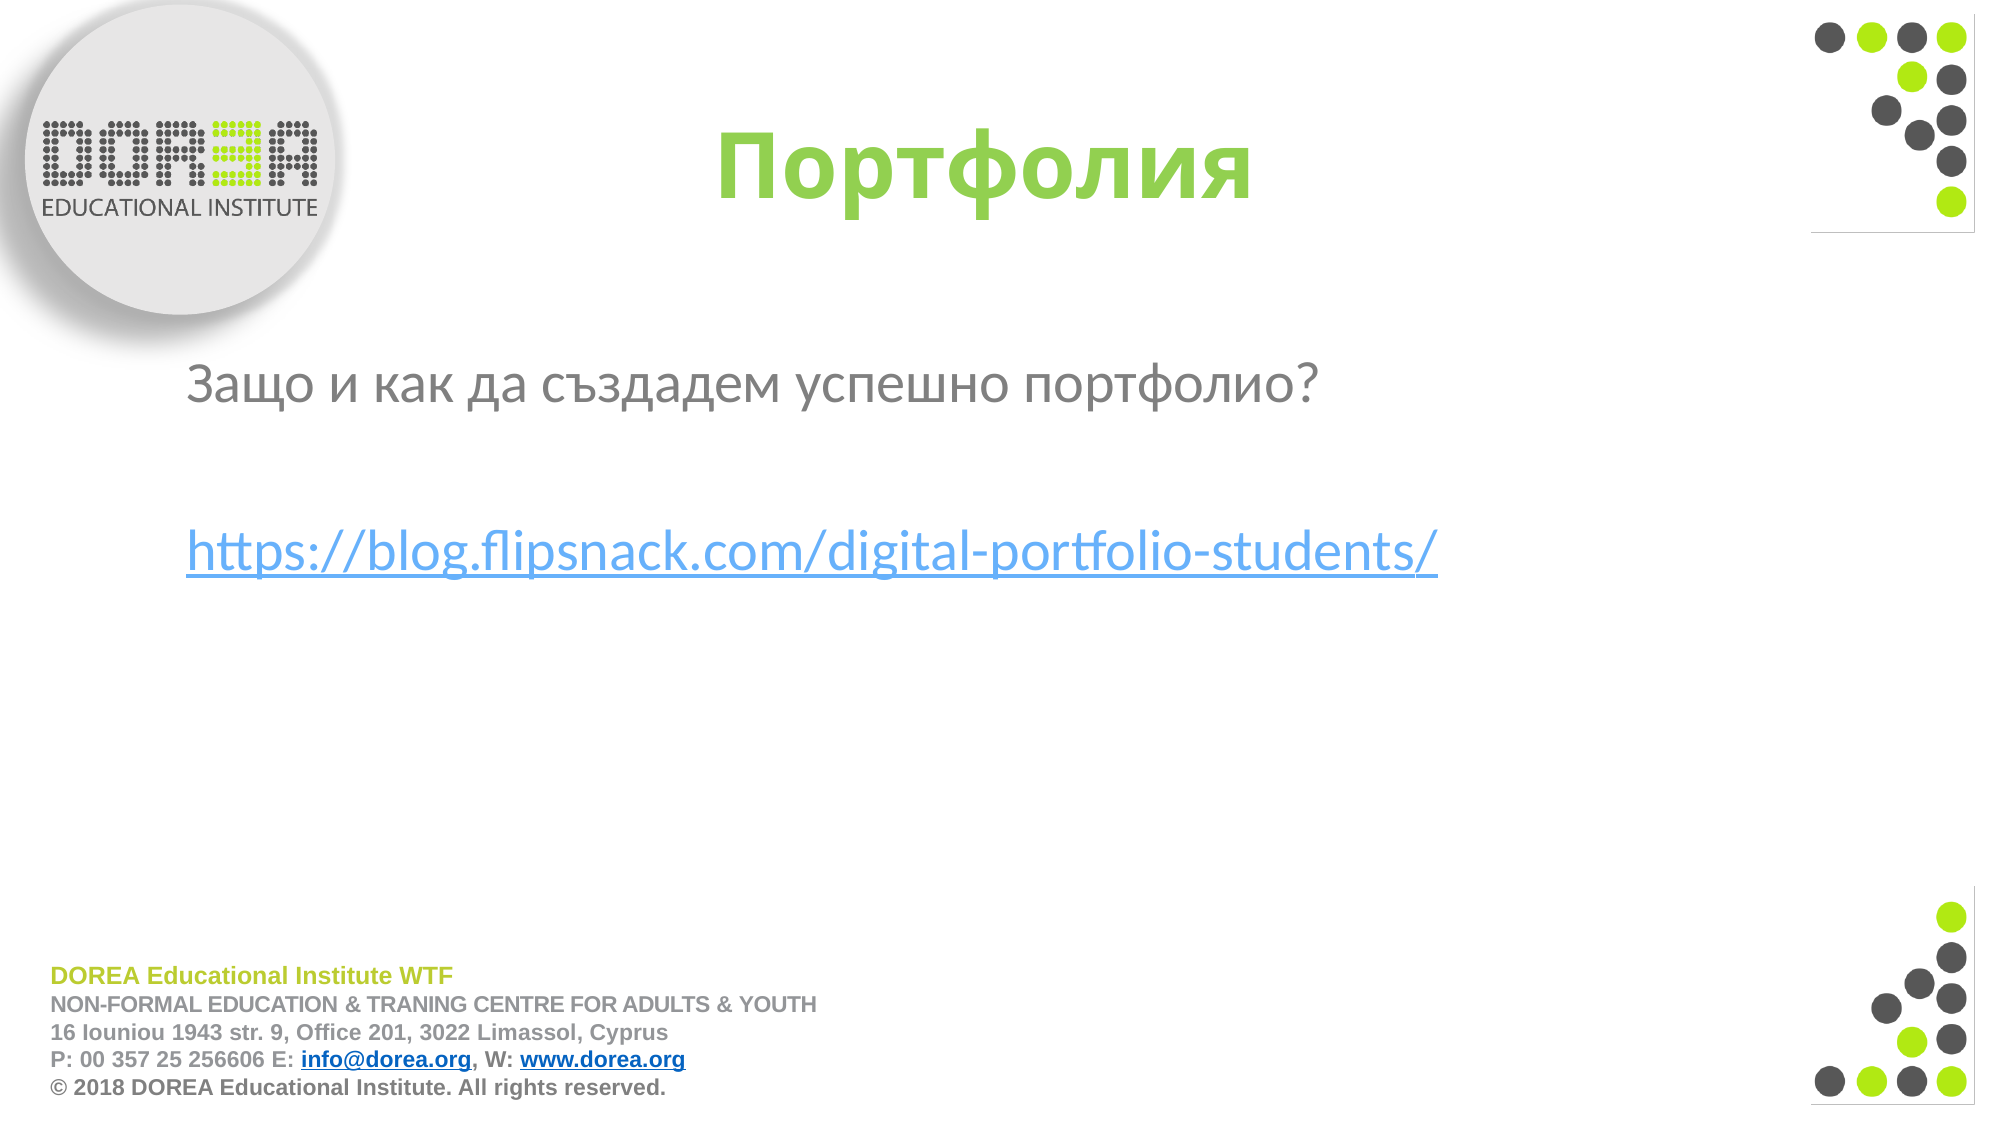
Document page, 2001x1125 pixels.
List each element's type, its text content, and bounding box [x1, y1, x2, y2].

picture [43, 121, 317, 216]
title Портфолия [457, 59, 1513, 278]
list Защо и как да създадем успешно портфолио? https://blog.flipsnack.com/digital-portfolio-students/ [171, 344, 1863, 740]
picture [1811, 14, 1975, 233]
picture [1811, 886, 1975, 1105]
